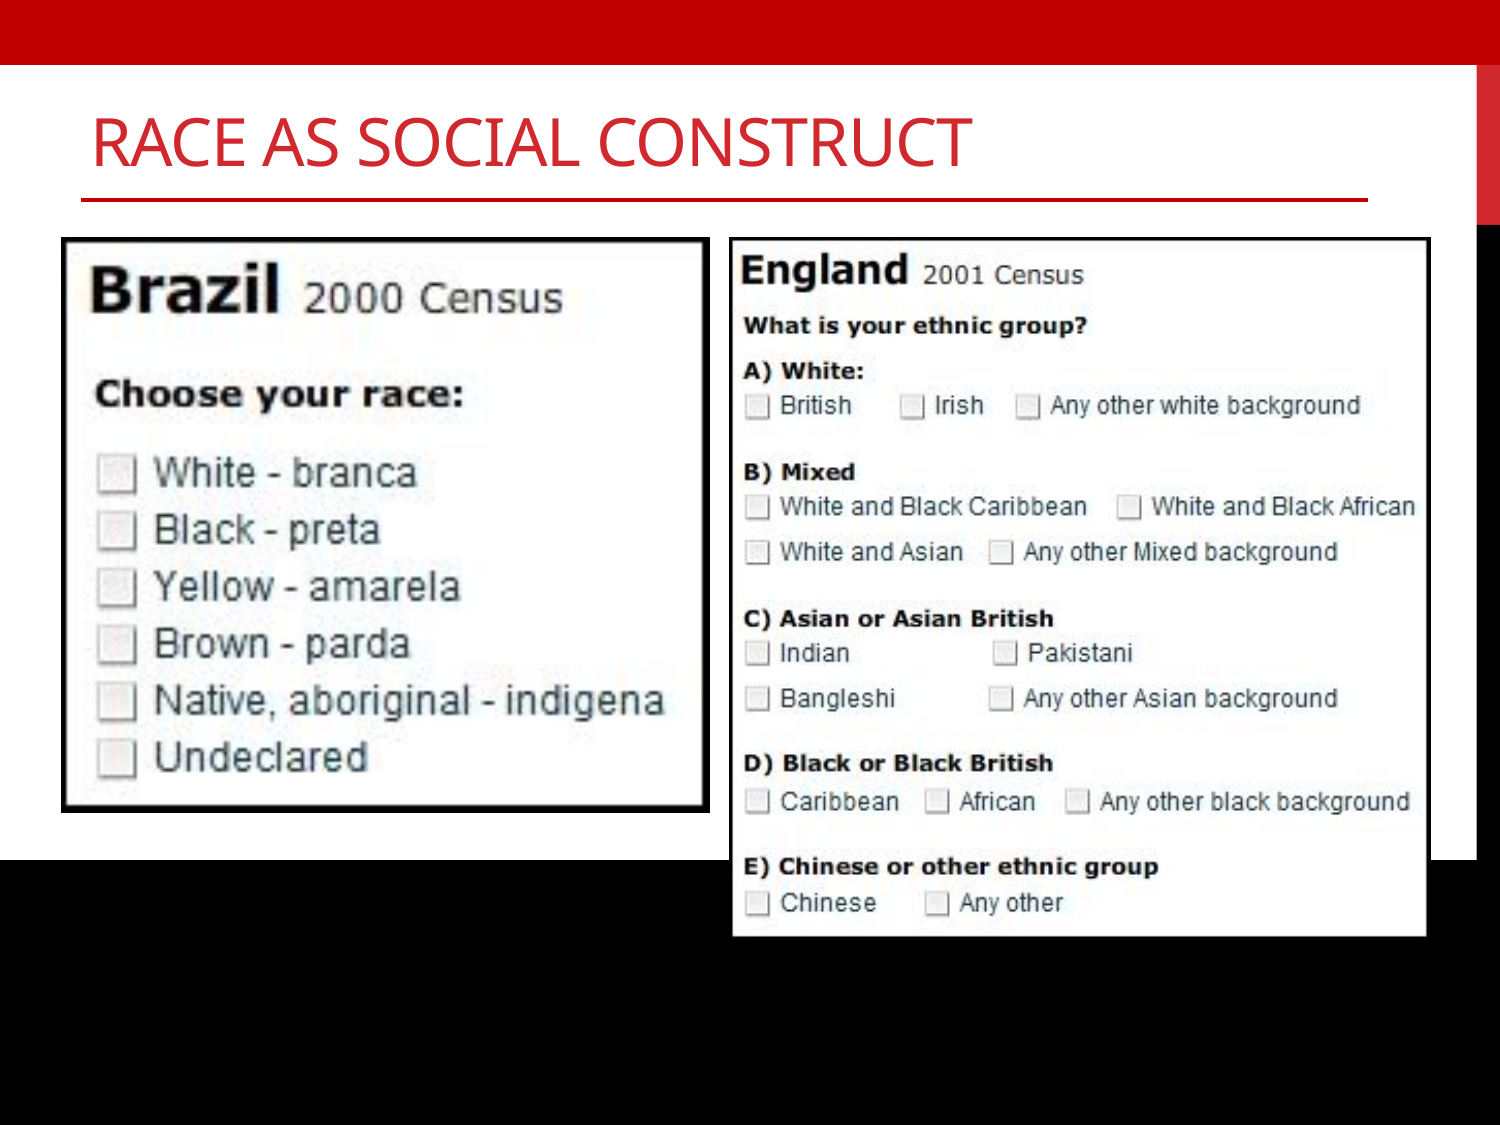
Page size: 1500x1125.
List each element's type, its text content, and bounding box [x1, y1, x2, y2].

title Race as social construct [75, 75, 1400, 188]
picture [729, 236, 1431, 941]
picture [60, 236, 711, 814]
